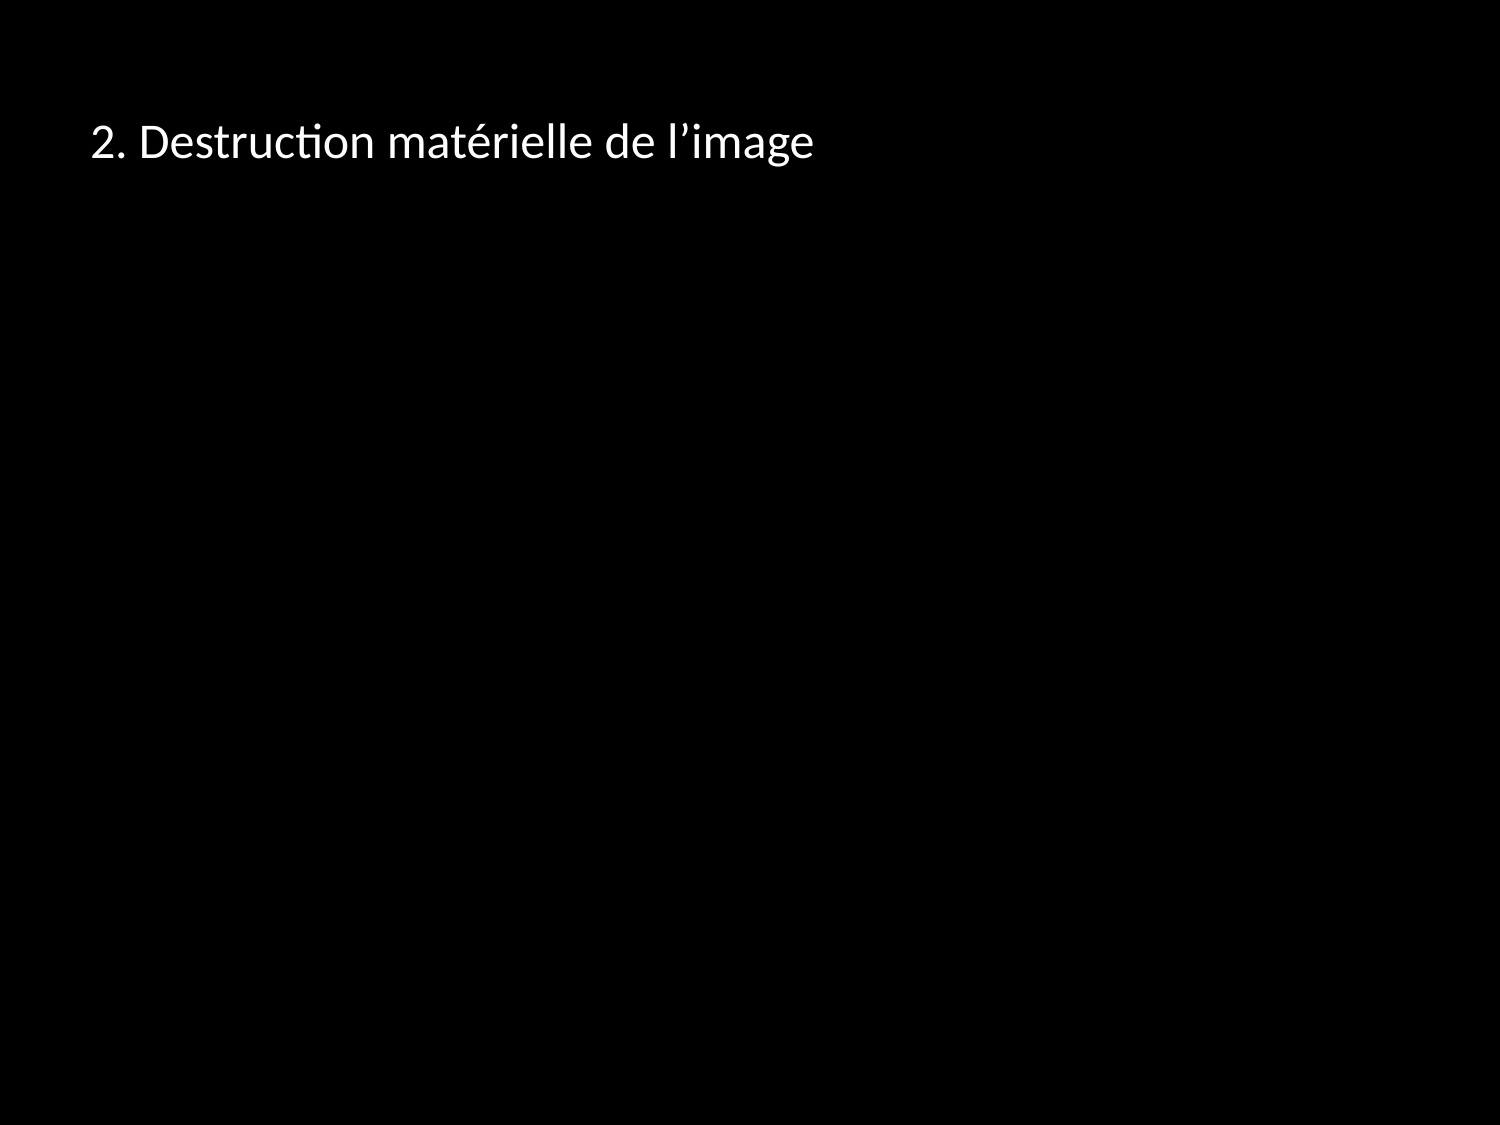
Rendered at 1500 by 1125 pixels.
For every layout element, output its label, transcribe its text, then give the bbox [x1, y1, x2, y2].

title 2. Destruction matérielle de l’image [75, 45, 1425, 233]
